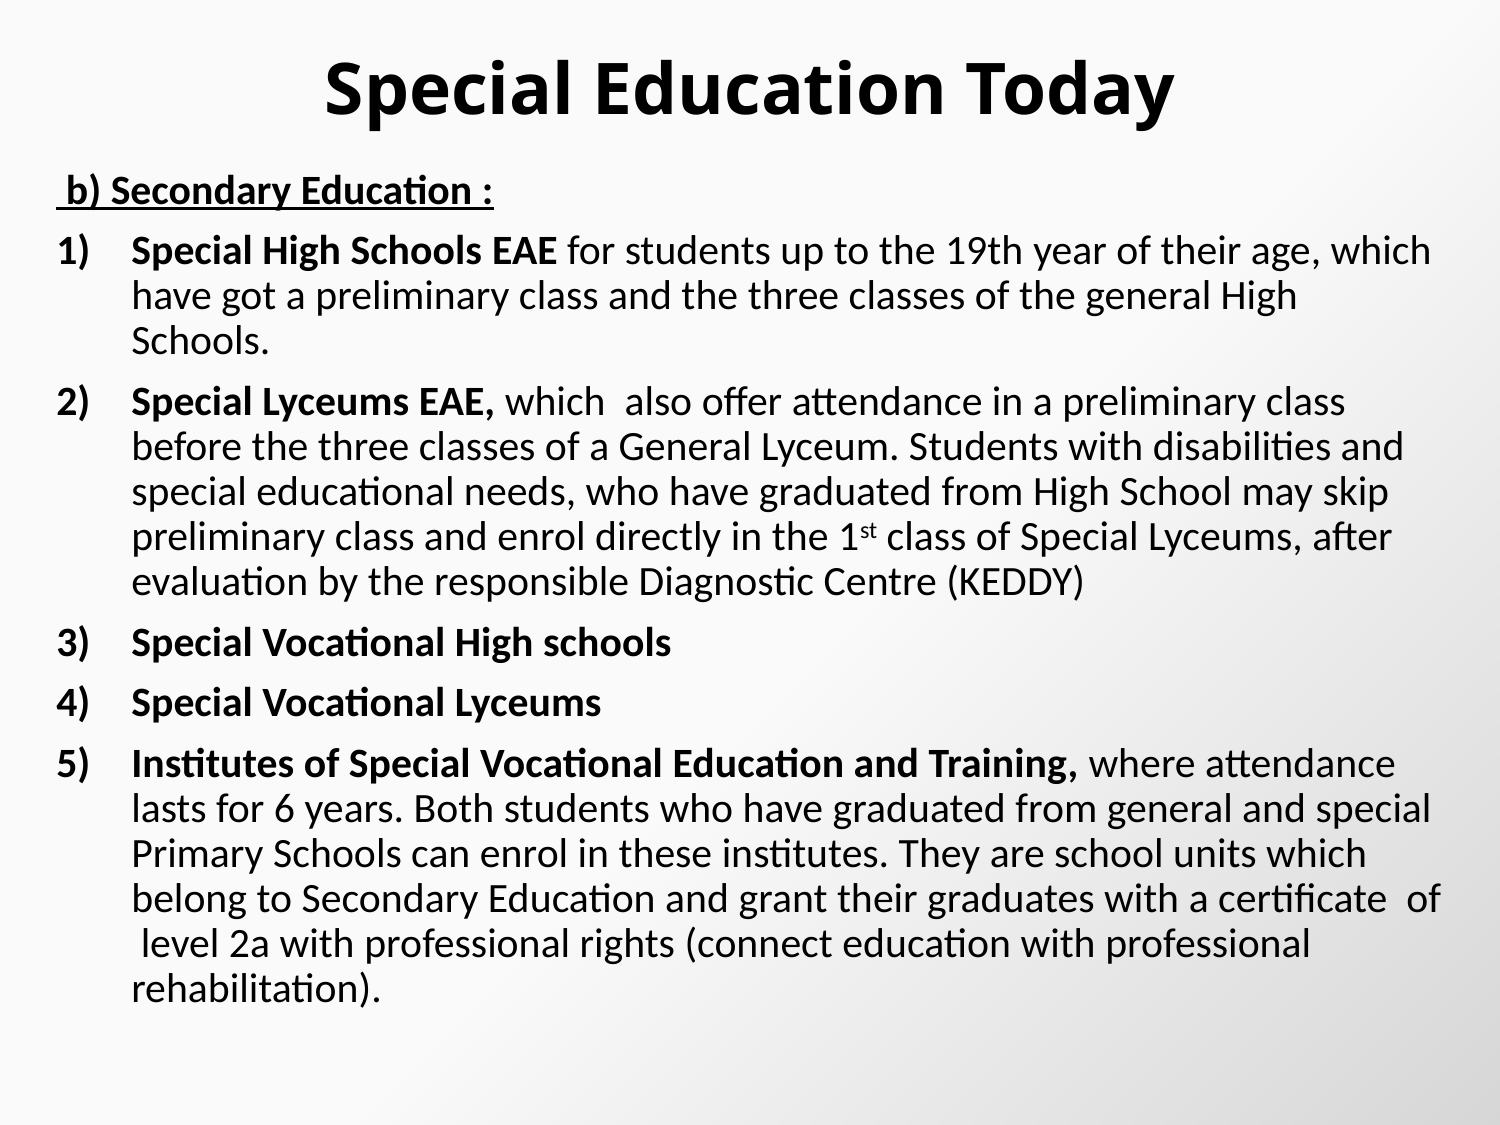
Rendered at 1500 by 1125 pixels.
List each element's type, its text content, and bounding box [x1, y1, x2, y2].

title Special Education Today [75, 45, 1425, 138]
list b) Secondary Education : Special High Schools ΕΑΕ for students up to the 19th year of their age, which have got a preliminary class and the three classes of the general High Schools. Special Lyceums ΕΑΕ, which also offer attendance in a preliminary class before the three classes of a General Lyceum. Students with disabilities and special educational needs, who have graduated from High School may skip preliminary class and enrol directly in the 1st class of Special Lyceums, after evaluation by the responsible Diagnostic Centre (KEDDY) Special Vocational High schools Special Vocational Lyceums Institutes of Special Vocational Education and Training, where attendance lasts for 6 years. Both students who have graduated from general and special Primary Schools can enrol in these institutes. They are school units which belong to Secondary Education and grant their graduates with a certificate of level 2a with professional rights (connect education with professional rehabilitation). [41, 160, 1459, 1106]
